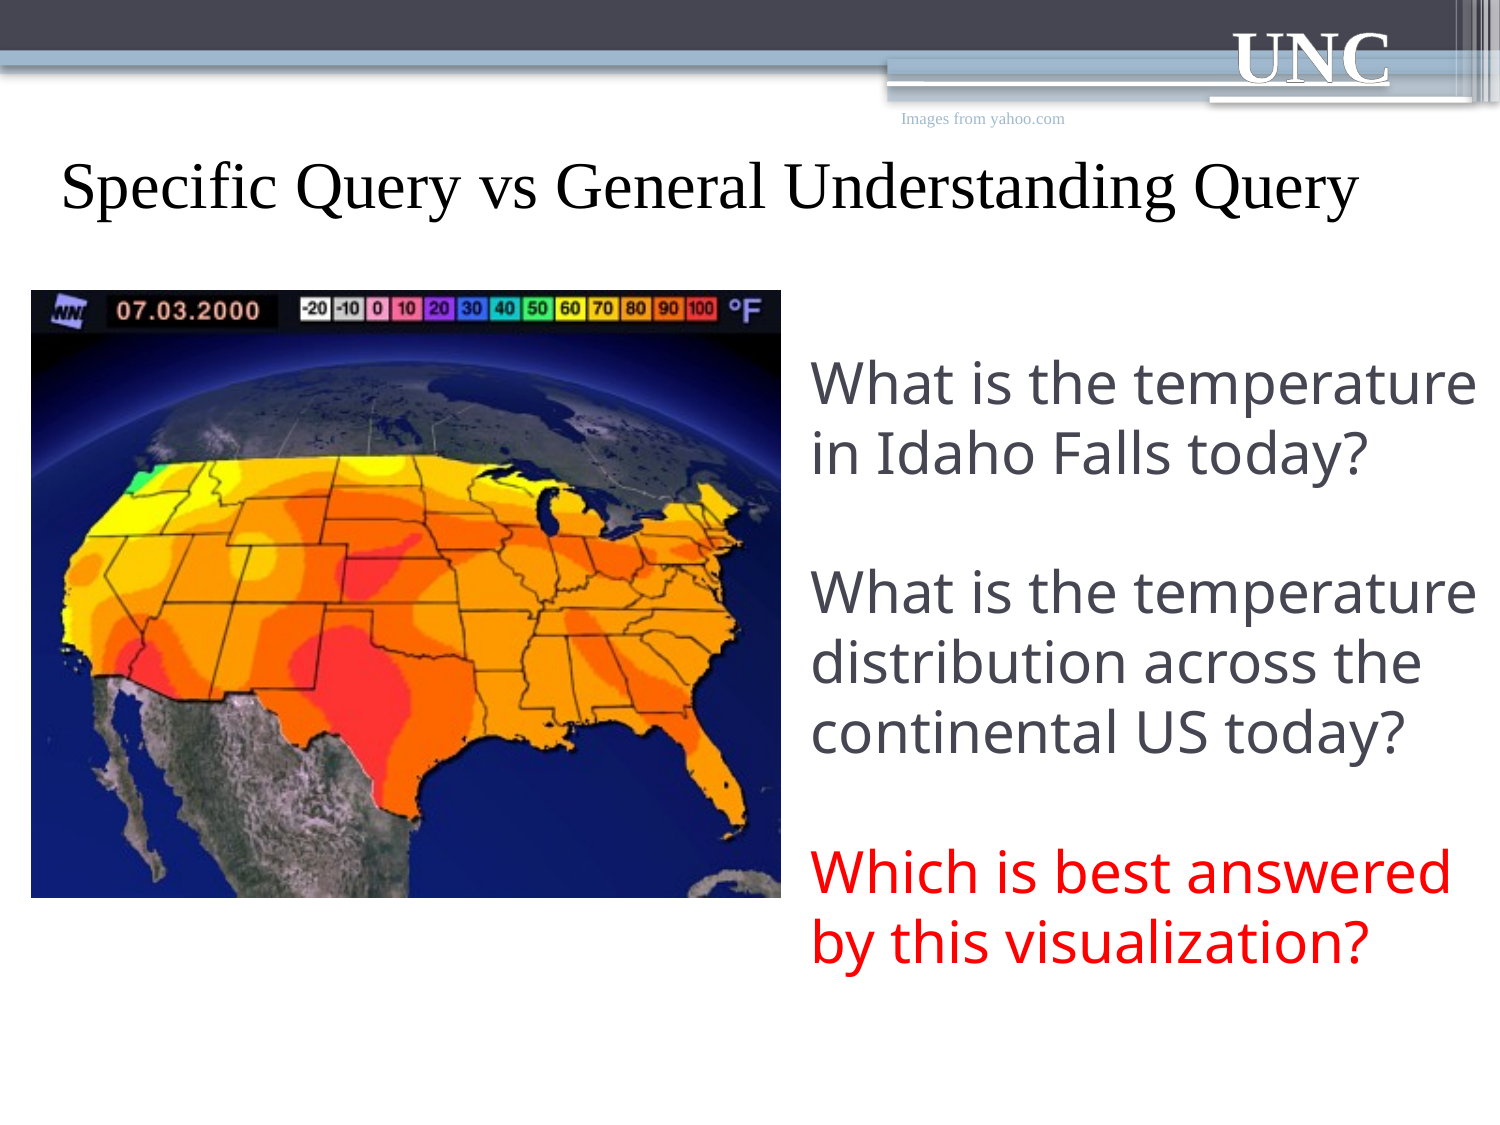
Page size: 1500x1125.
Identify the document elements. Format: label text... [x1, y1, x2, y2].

text_box Specific Query vs General Understanding Query [45, 133, 1429, 229]
footer Images from yahoo.com [862, 100, 1080, 133]
picture [30, 289, 782, 898]
title What is the temperature in Idaho Falls today? What is the temperature distribution across the continental US today? Which is best answered by this visualization? [796, 289, 1500, 1031]
